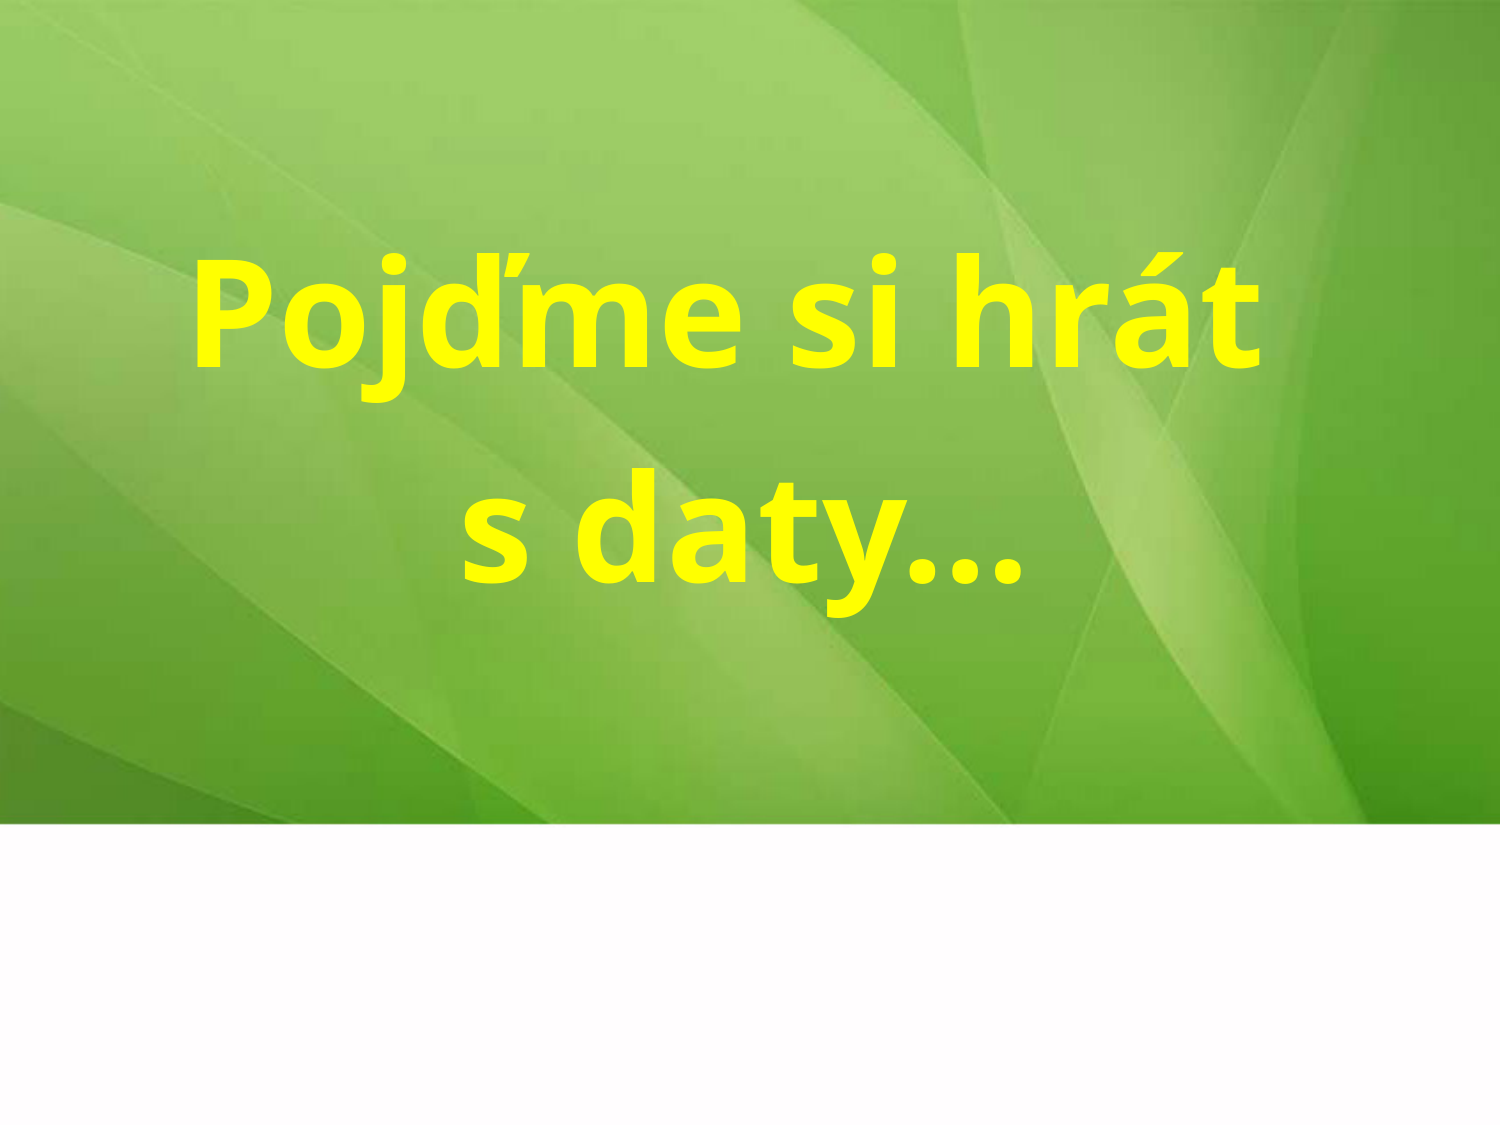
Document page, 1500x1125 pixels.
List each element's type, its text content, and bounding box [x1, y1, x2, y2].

picture [0, 0, 1500, 1125]
title Pojďme si hrát s daty… [64, 160, 1424, 634]
